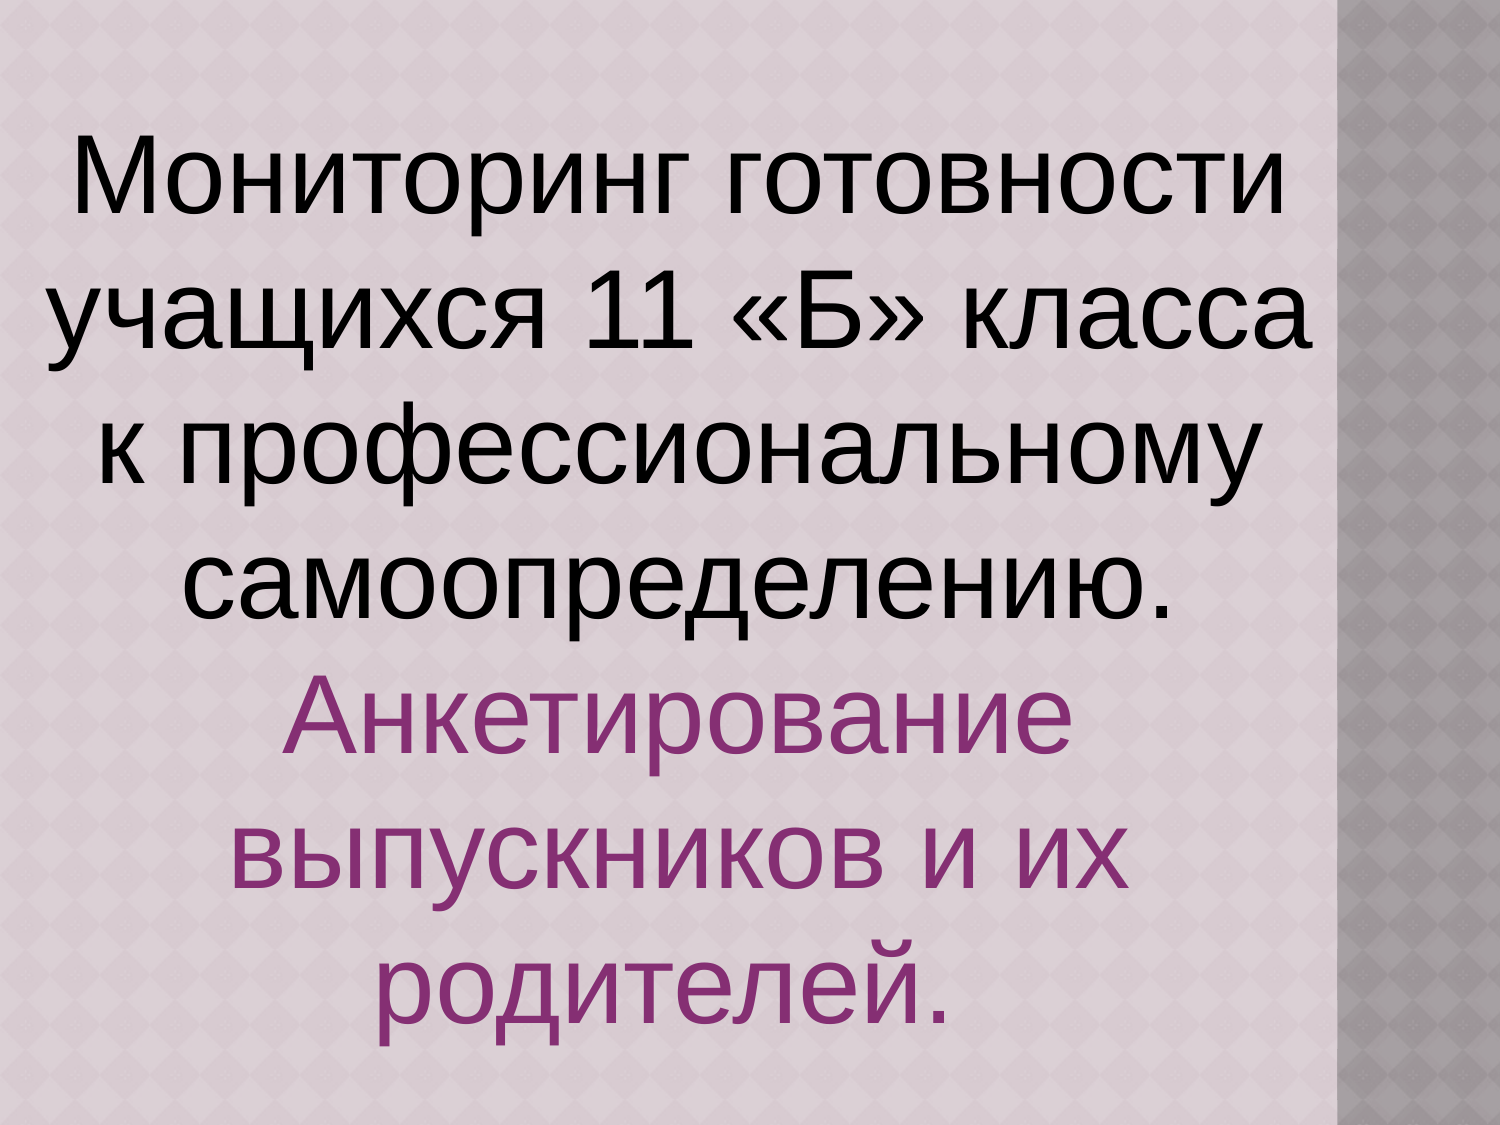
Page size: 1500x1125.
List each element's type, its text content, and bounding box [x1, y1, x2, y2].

text_box Мониторинг готовности учащихся 11 «Б» класса к профессиональному самоопределению. Анкетирование выпускников и их родителей. [0, 93, 1360, 1054]
